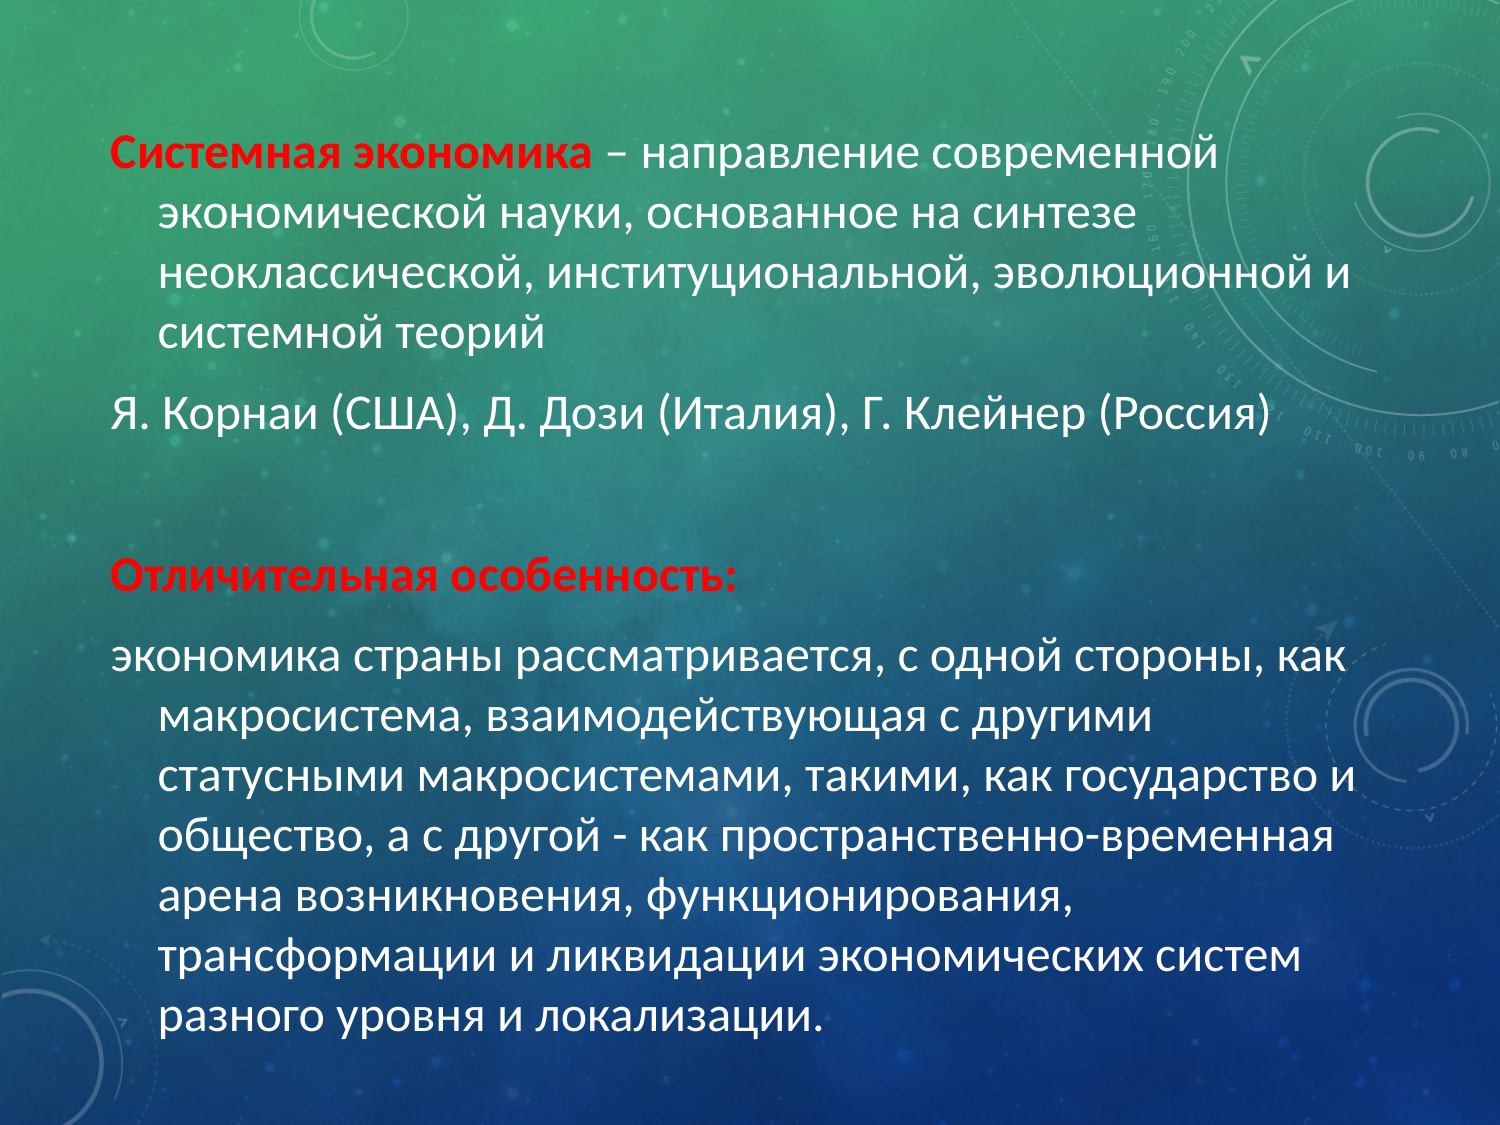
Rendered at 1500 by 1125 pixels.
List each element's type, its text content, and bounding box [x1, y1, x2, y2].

list Системная экономика – направление современной экономической науки, основанное на синтезе неоклассической, институциональной, эволюционной и системной теорий Я. Корнаи (США), Д. Дози (Италия), Г. Клейнер (Россия) Отличительная особенность: экономика страны рассматривается, с одной стороны, как макросистема, взаимодействующая с другими статусными макросистемами, такими, как государство и общество, а с другой - как пространственно-временная арена возникновения, функционирования, трансформации и ликвидации экономических систем разного уровня и локализации. [95, 101, 1405, 1059]
picture [0, 0, 1500, 1125]
